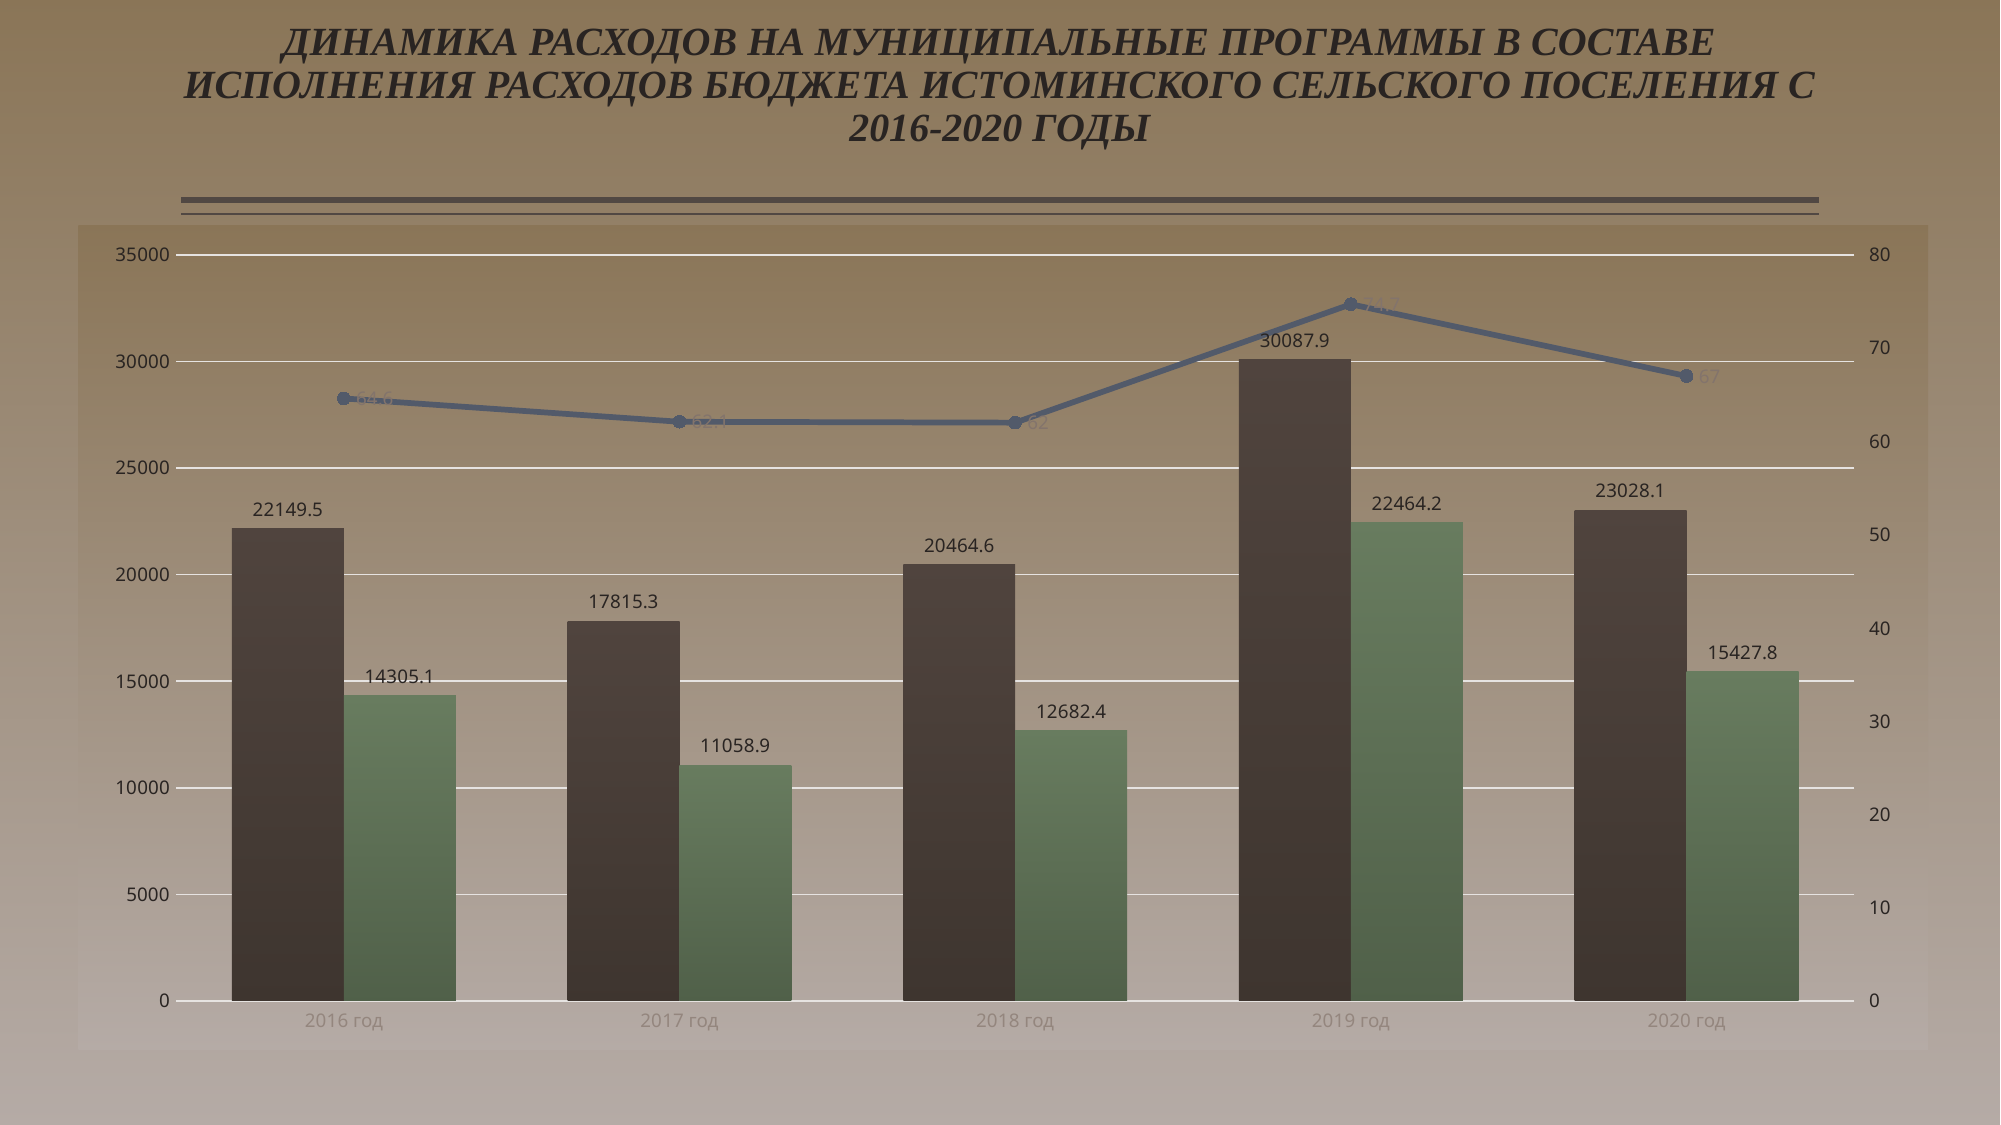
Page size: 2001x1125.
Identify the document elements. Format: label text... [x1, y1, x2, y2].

chart [78, 224, 1929, 1050]
title ДИНАМИКА РАСХОДОВ НА МУНИЦИПАЛЬНЫЕ ПРОГРАММЫ В СОСТАВЕ ИСПОЛНЕНИЯ РАСХОДОВ БЮДЖЕТА ИСТОМИНСКОГО СЕЛЬСКОГО ПОСЕЛЕНИЯ С 2016-2020 ГОДЫ [181, 12, 1819, 201]
